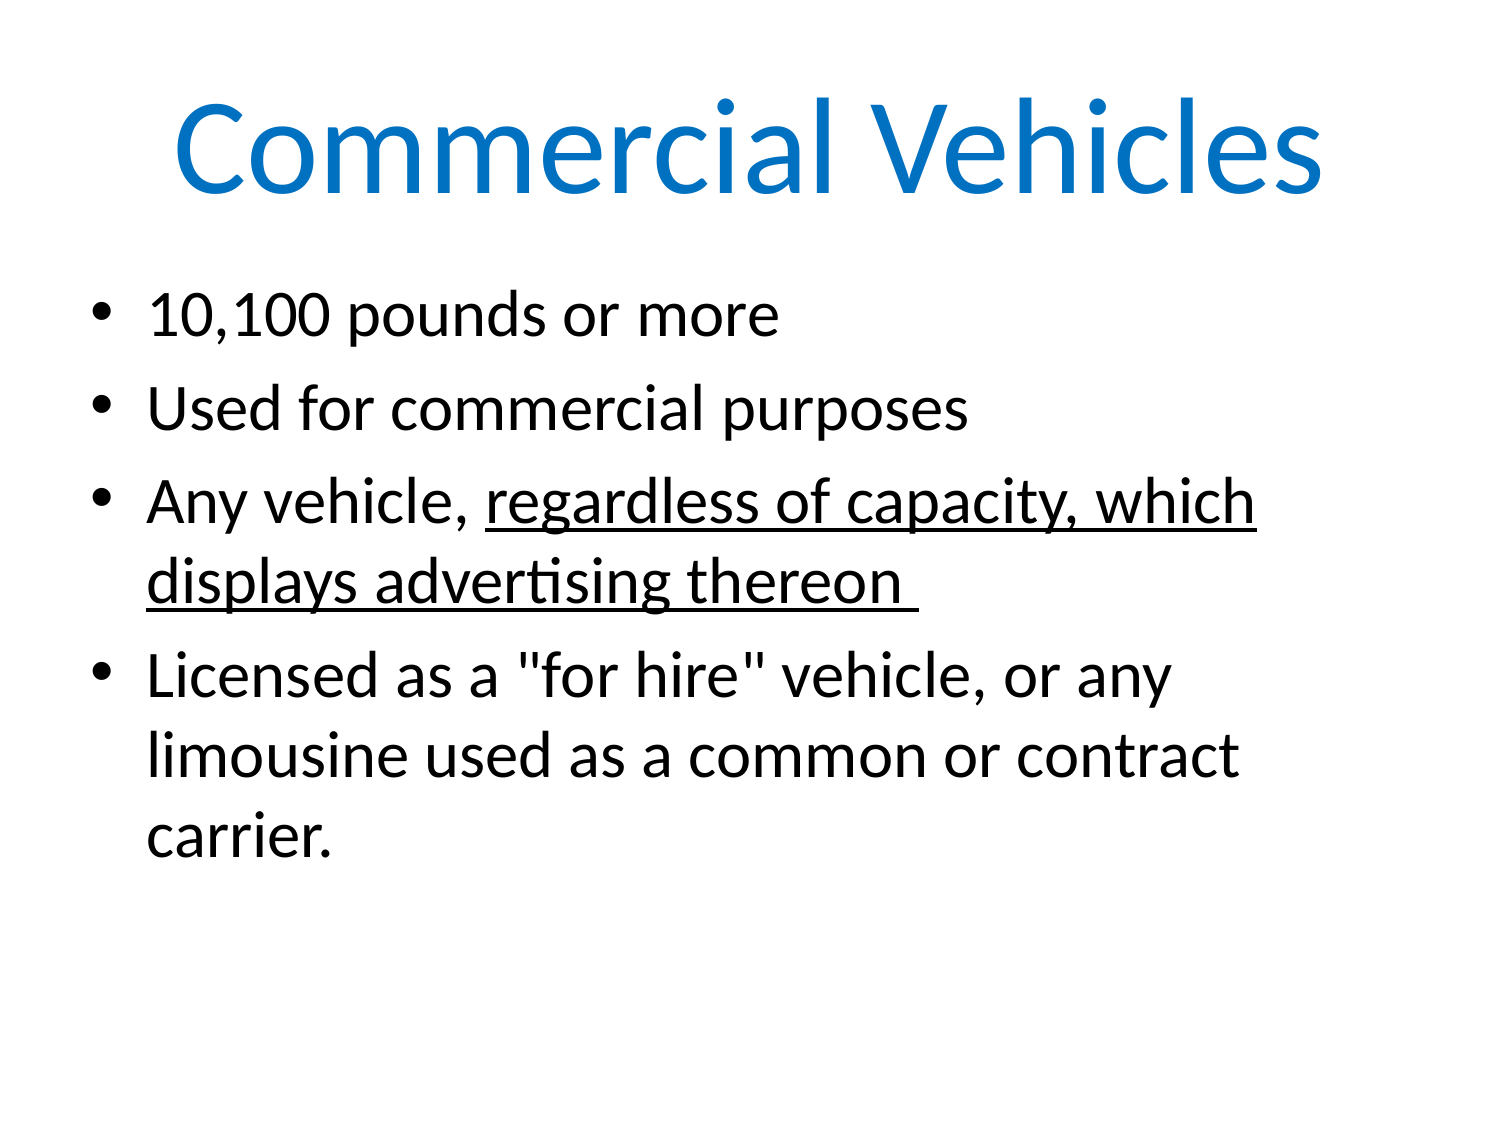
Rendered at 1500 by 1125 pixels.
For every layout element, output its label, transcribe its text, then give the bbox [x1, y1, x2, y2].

list 10,100 pounds or more Used for commercial purposes Any vehicle, regardless of capacity, which displays advertising thereon Licensed as a "for hire" vehicle, or any limousine used as a common or contract carrier. [75, 262, 1425, 1005]
title Commercial Vehicles [75, 45, 1425, 233]
